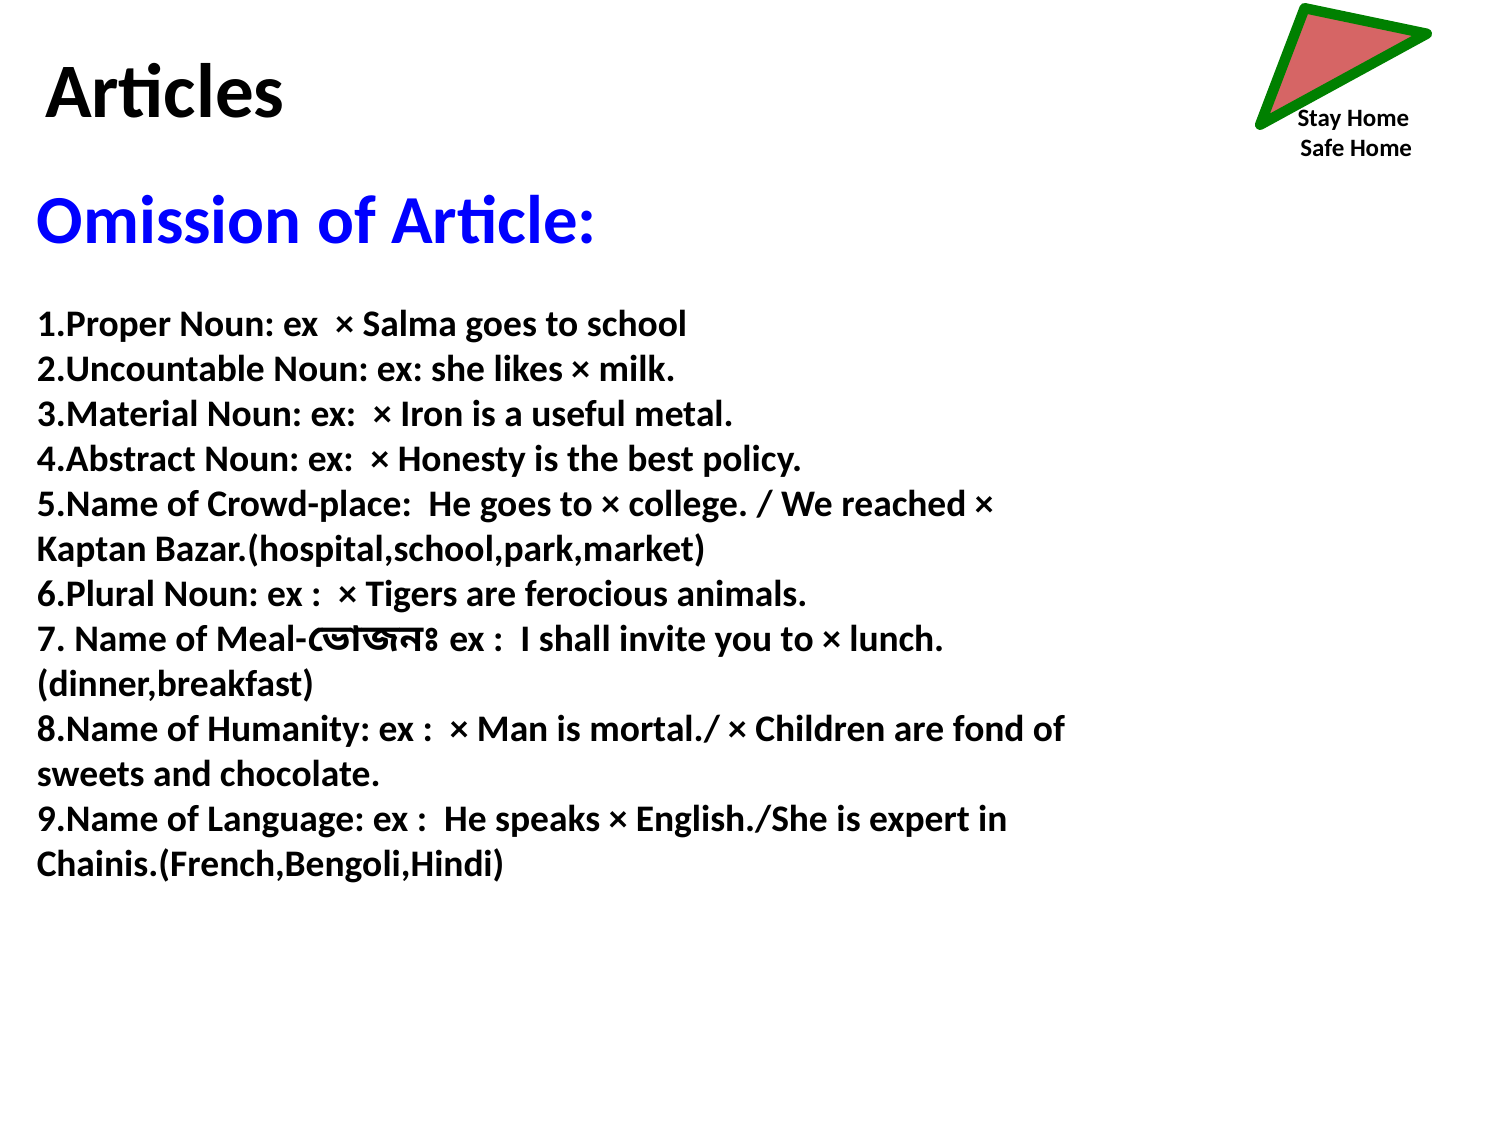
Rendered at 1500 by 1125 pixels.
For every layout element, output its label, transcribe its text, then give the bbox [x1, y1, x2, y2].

text_box Stay Home Safe Home [985, 94, 1500, 169]
text_box [1271, 8, 1427, 94]
subtitle Articles [29, 43, 691, 167]
text_box Omission of Article: [22, 167, 1132, 265]
text_box 1.Proper Noun: ex × Salma goes to school 2.Uncountable Noun: ex: she likes × milk. 3.Material Noun: ex: × Iron is a useful metal. 4.Abstract Noun: ex: × Honesty is the best policy. 5.Name of Crowd-place: He goes to × college. / We reached × Kaptan Bazar.(hospital,school,park,market) 6.Plural Noun: ex : × Tigers are ferocious animals. 7. Name of Meal-ভোজনঃ ex : I shall invite you to × lunch.(dinner,breakfast) 8.Name of Humanity: ex : × Man is mortal./ × Children are fond of sweets and chocolate. 9.Name of Language: ex : He speaks × English./She is expert in Chainis.(French,Bengoli,Hindi) [22, 291, 1099, 891]
